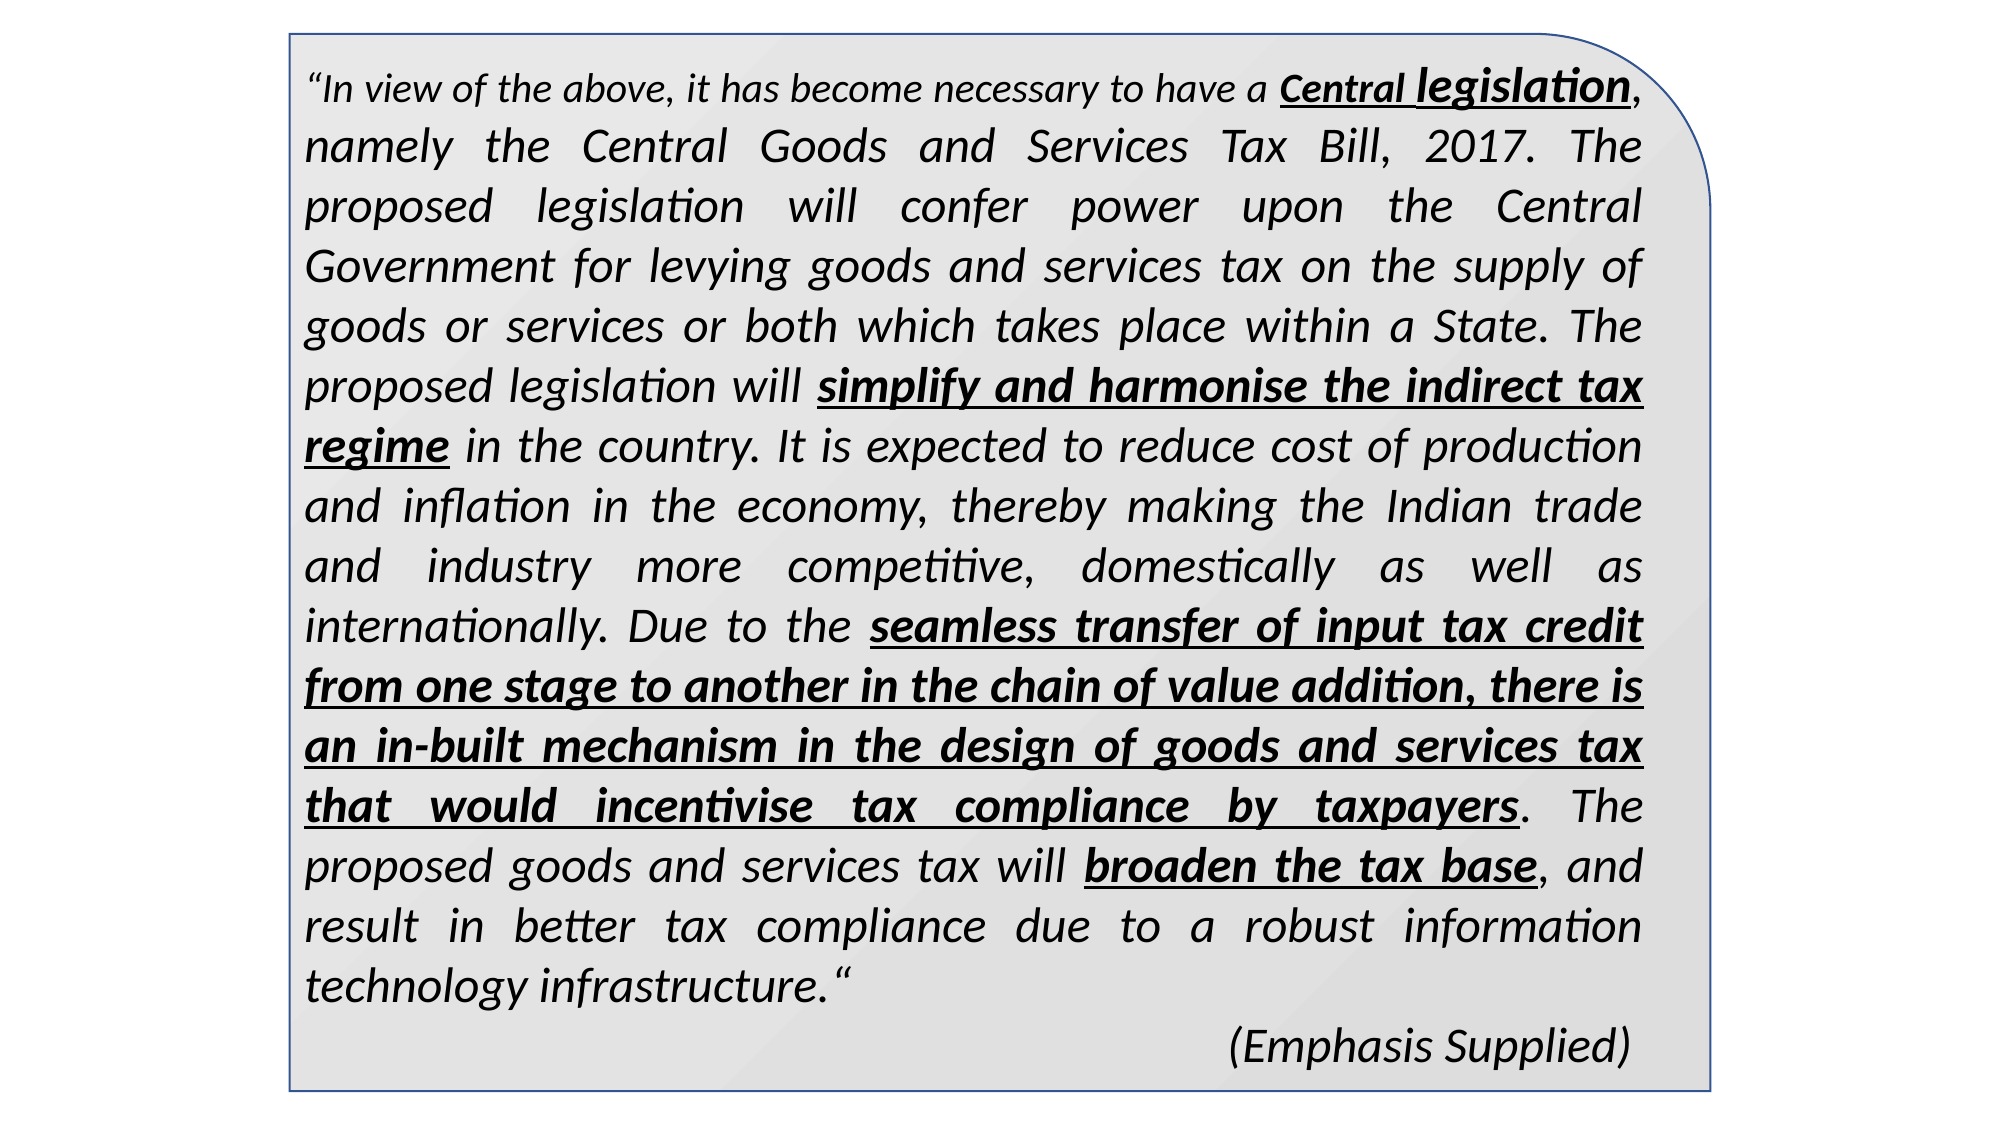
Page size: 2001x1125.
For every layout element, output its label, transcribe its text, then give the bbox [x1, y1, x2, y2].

text_box “In view of the above, it has become necessary to have a Central legislation, namely the Central Goods and Services Tax Bill, 2017. The proposed legislation will confer power upon the Central Government for levying goods and services tax on the supply of goods or services or both which takes place within a State. The proposed legislation will simplify and harmonise the indirect tax regime in the country. It is expected to reduce cost of production and inflation in the economy, thereby making the Indian trade and industry more competitive, domestically as well as internationally. Due to the seamless transfer of input tax credit from one stage to another in the chain of value addition, there is an in-built mechanism in the design of goods and services tax that would incentivise tax compliance by taxpayers. The proposed goods and services tax will broaden the tax base, and result in better tax compliance due to a robust information technology infrastructure.“ (Emphasis Supplied) [288, 32, 1712, 1093]
